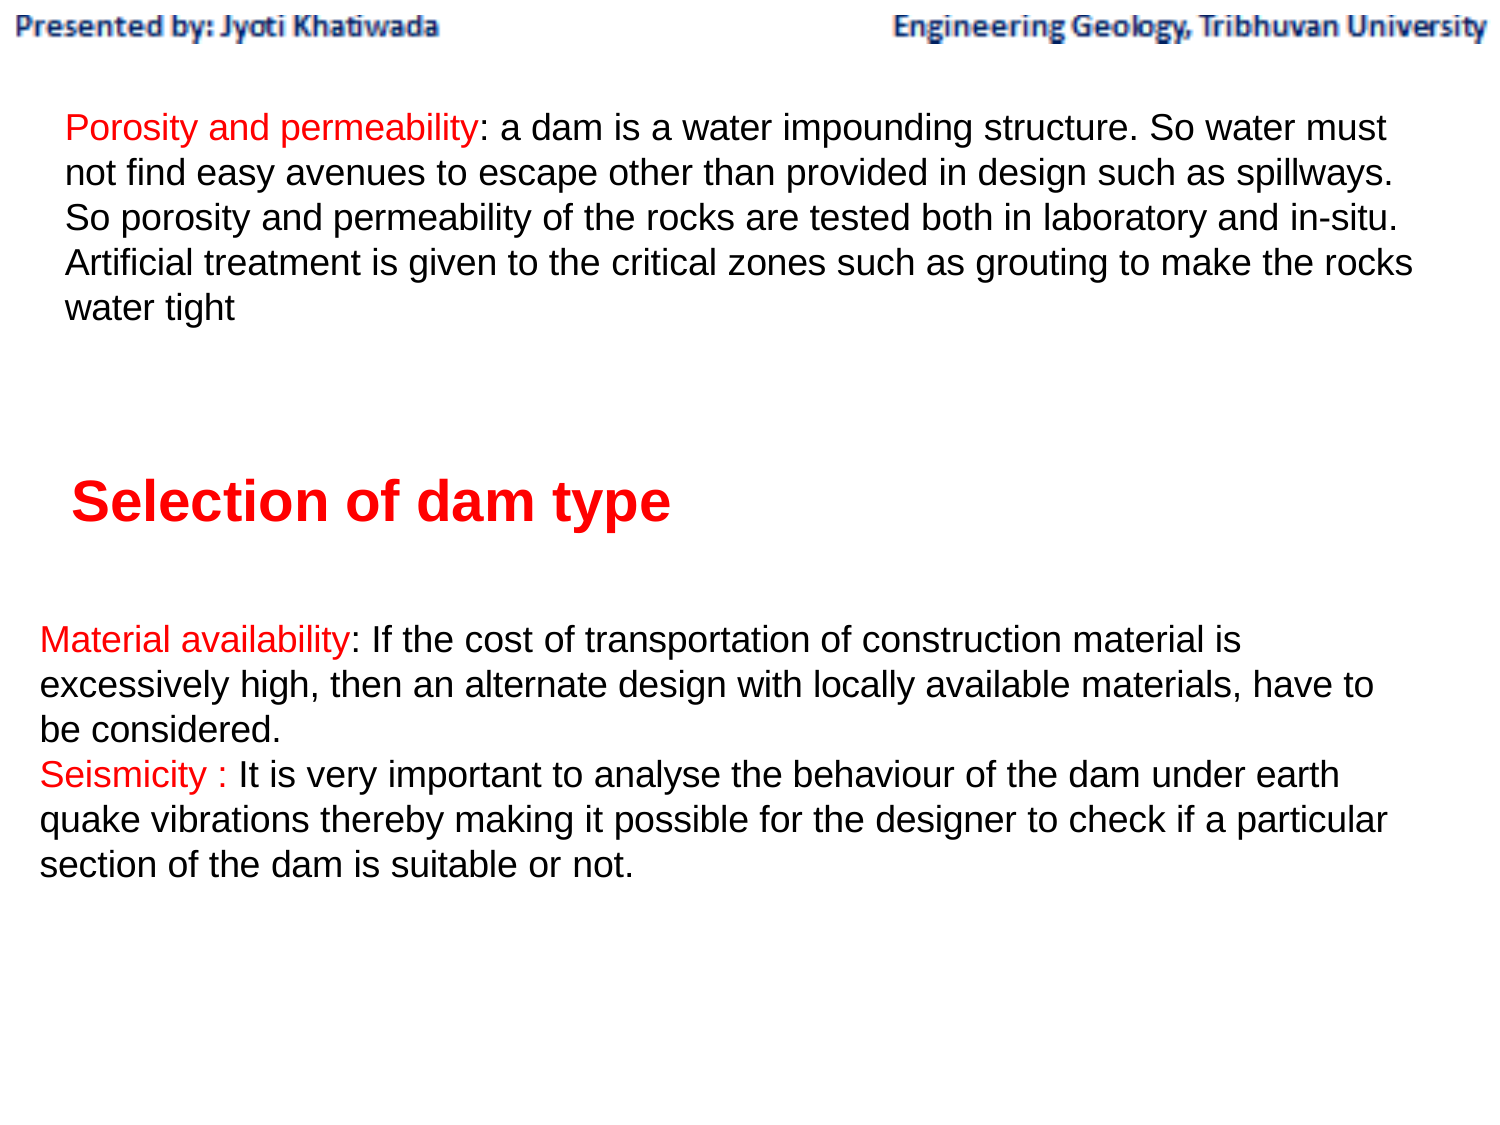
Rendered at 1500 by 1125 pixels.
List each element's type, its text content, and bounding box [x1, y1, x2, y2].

picture [15, 15, 1491, 44]
text_box Material availability: If the cost of transportation of construction material is excessively high, then an alternate design with locally available materials, have to be considered. Seismicity : It is very important to analyse the behaviour of the dam under earth quake vibrations thereby making it possible for the designer to check if a particular section of the dam is suitable or not. [37, 613, 1401, 886]
title Porosity and permeability: a dam is a water impounding structure. So water must not find easy avenues to escape other than provided in design such as spillways. So porosity and permeability of the rocks are tested both in laboratory and in-situ. Artificial treatment is given to the critical zones such as grouting to make the rocks water tight [62, 100, 1425, 328]
text_box Selection of dam type [69, 460, 675, 533]
